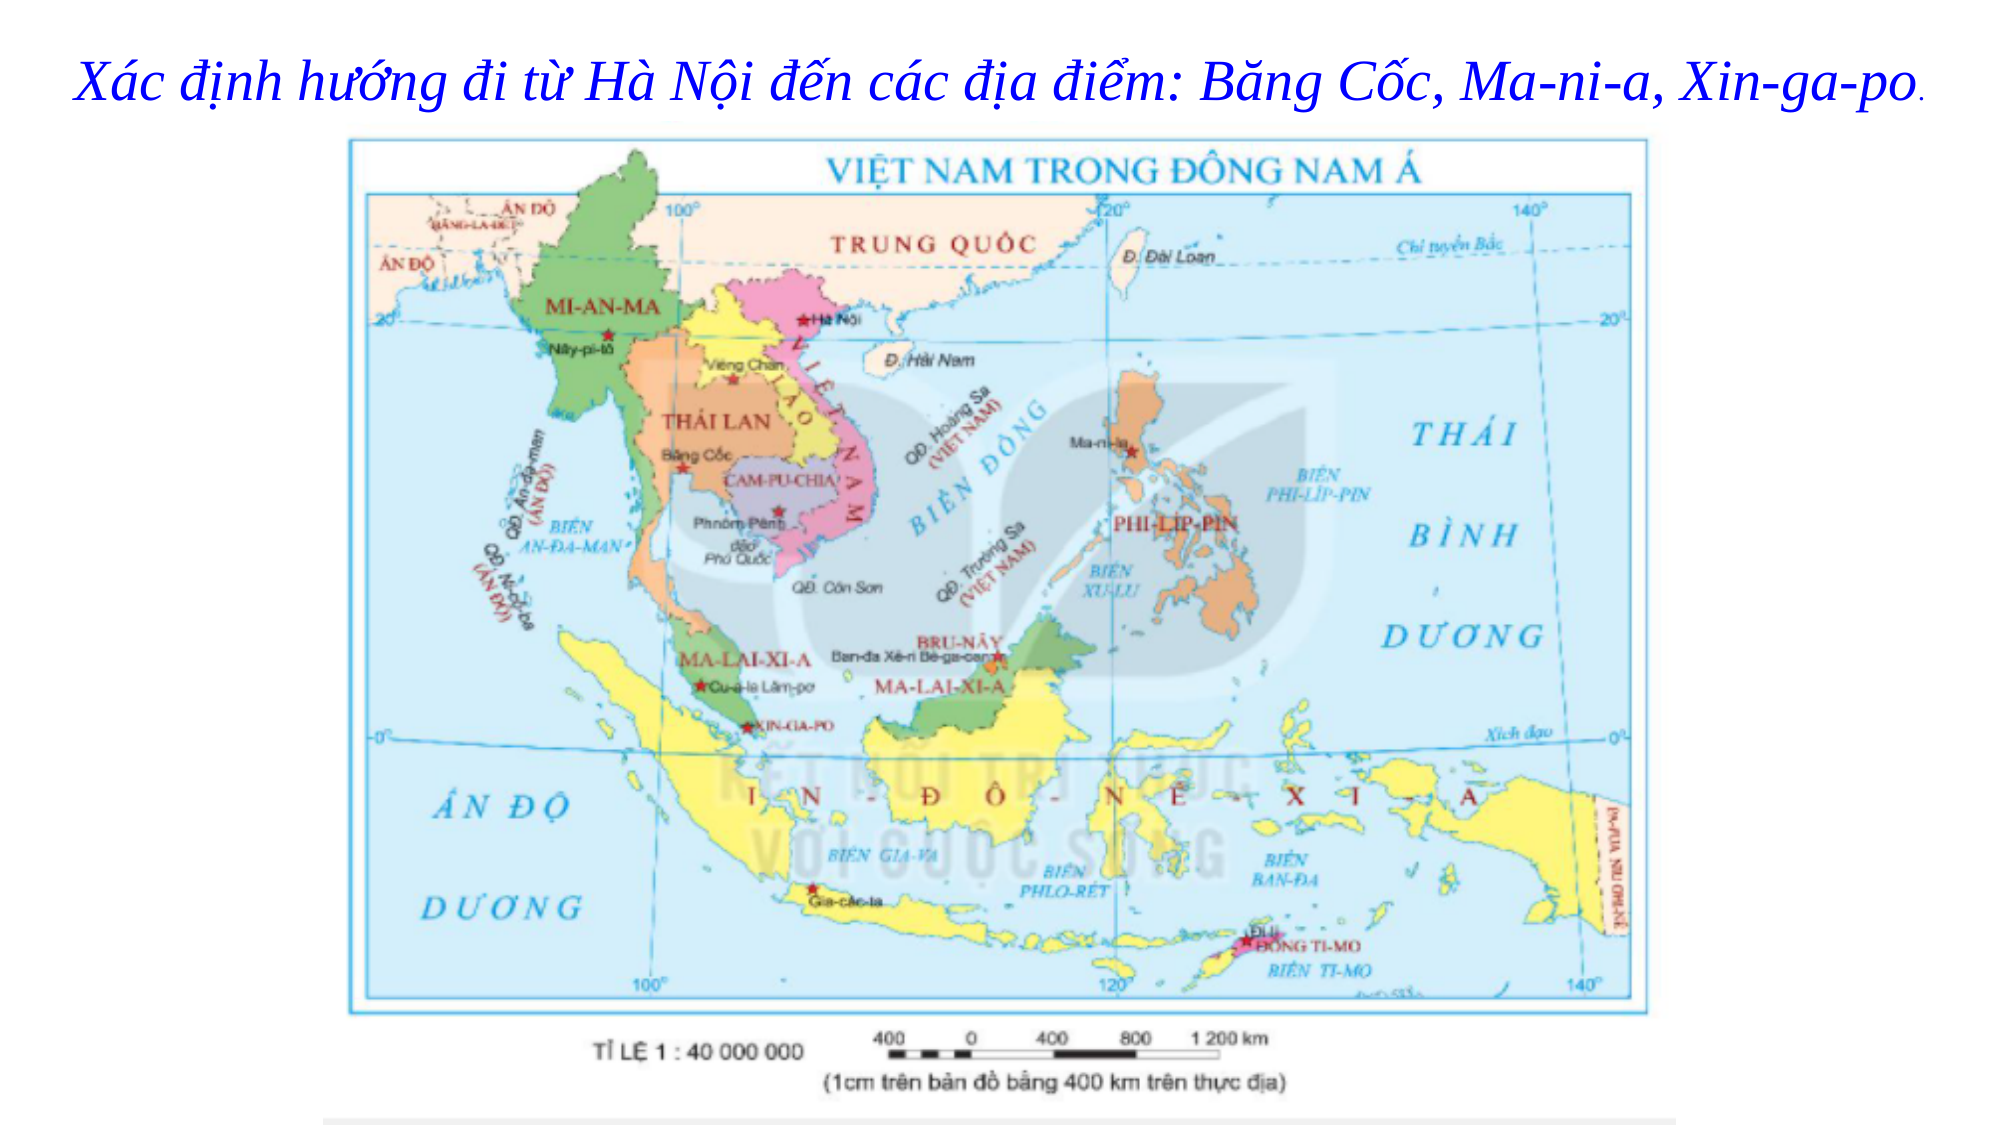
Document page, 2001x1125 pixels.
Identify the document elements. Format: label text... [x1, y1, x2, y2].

picture [323, 120, 1676, 1125]
text_box Xác định hướng đi từ Hà Nội đến các địa điểm: Băng Cốc, Ma-ni-a, Xin-ga-po. [51, 24, 1957, 120]
